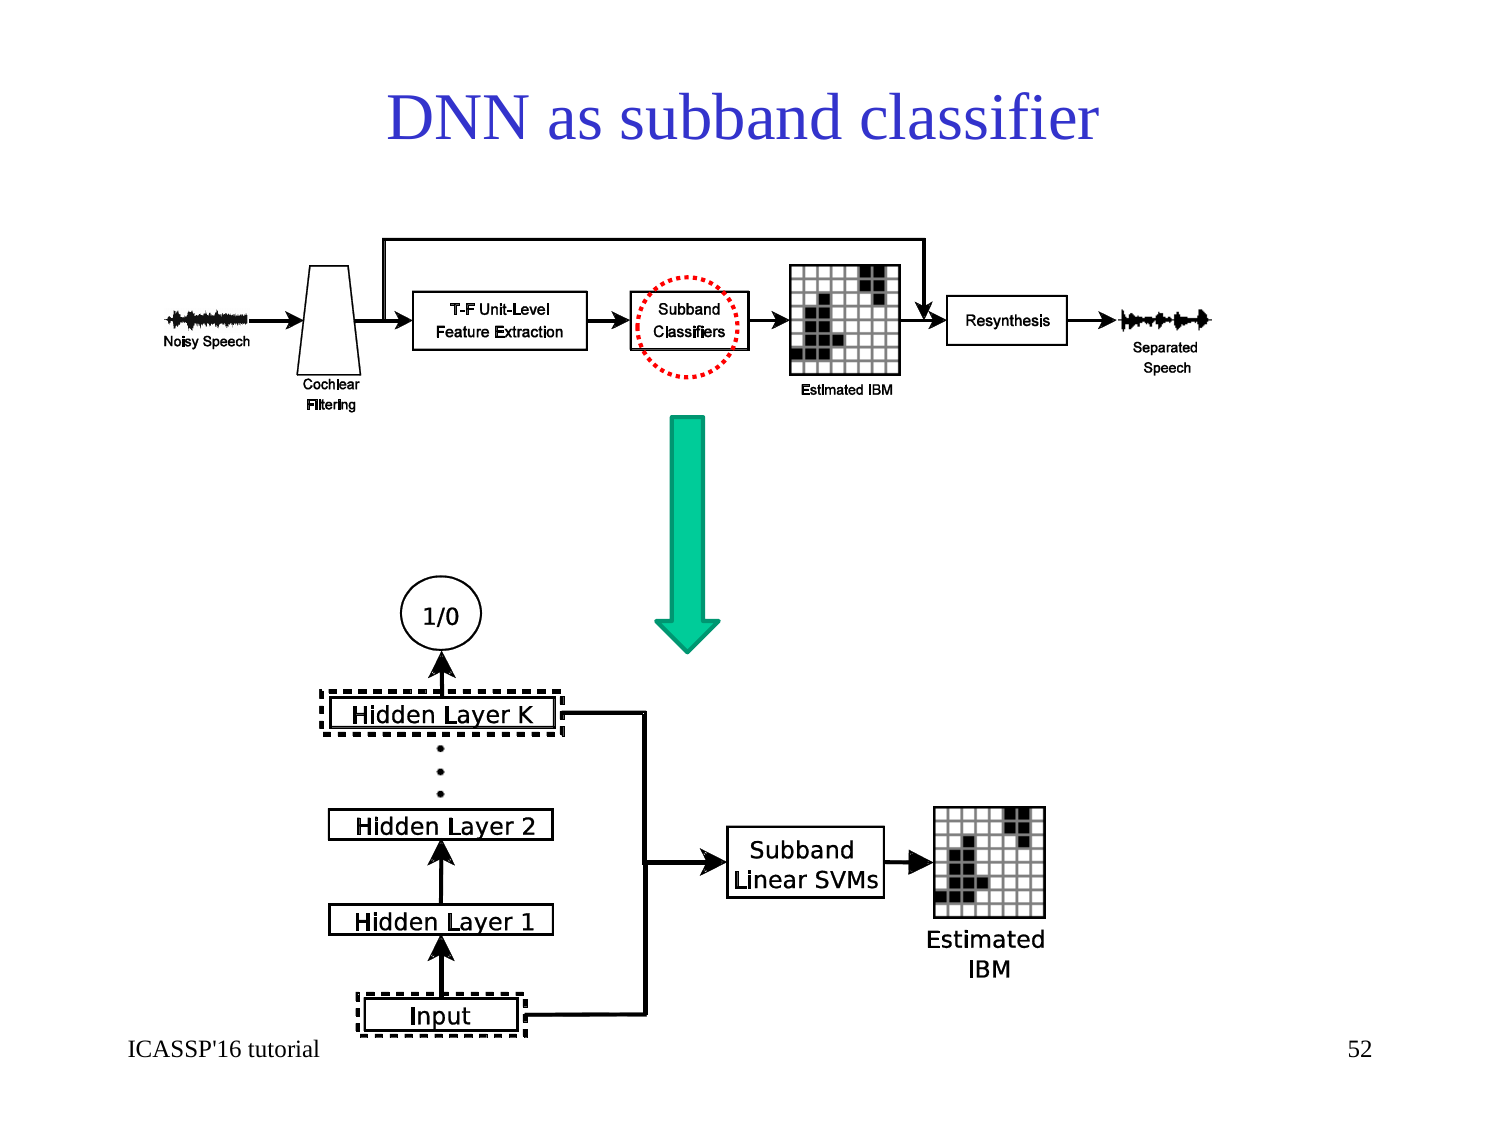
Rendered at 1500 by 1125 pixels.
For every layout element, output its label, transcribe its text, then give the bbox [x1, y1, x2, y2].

picture [162, 237, 1213, 418]
picture [318, 574, 1056, 1038]
title DNN as subband classifier [87, 62, 1400, 163]
text_box [669, 427, 706, 573]
slide_number ICASSP'16 tutorial [112, 1024, 426, 1101]
slide_number 52 [1074, 1024, 1388, 1101]
